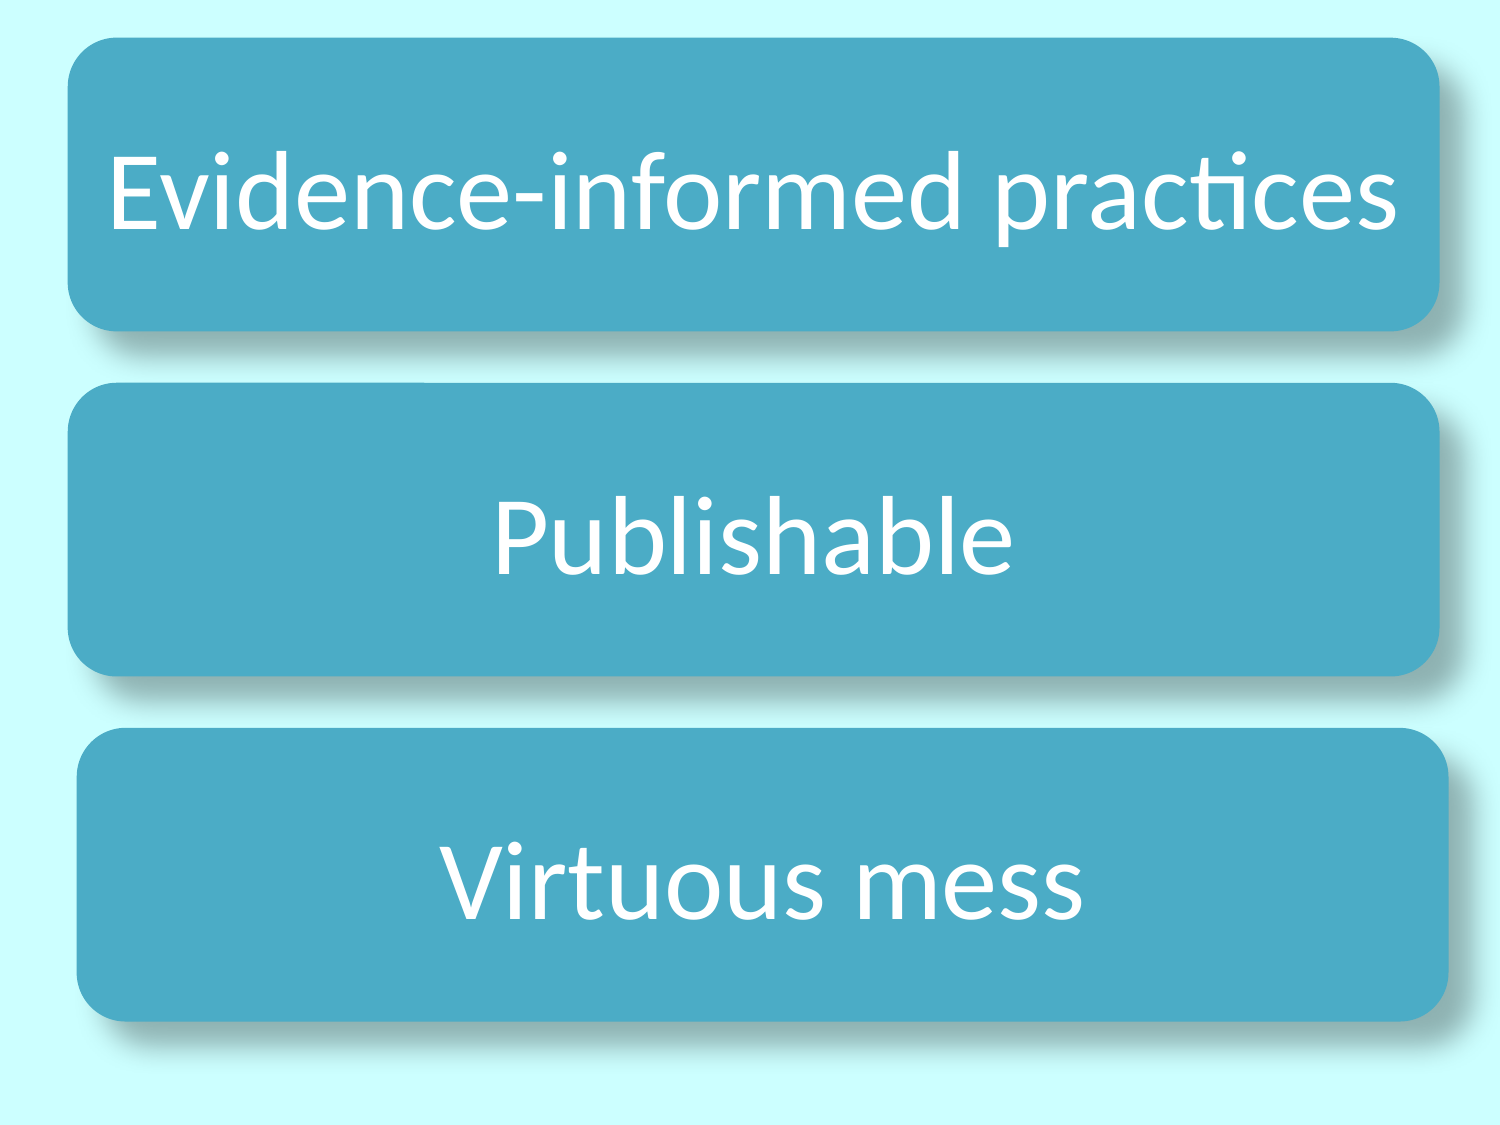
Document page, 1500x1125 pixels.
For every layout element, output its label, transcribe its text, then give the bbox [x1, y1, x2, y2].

text_box Publishable [66, 381, 1441, 678]
text_box Virtuous mess [75, 727, 1450, 1023]
text_box Evidence-informed practices [66, 36, 1441, 333]
